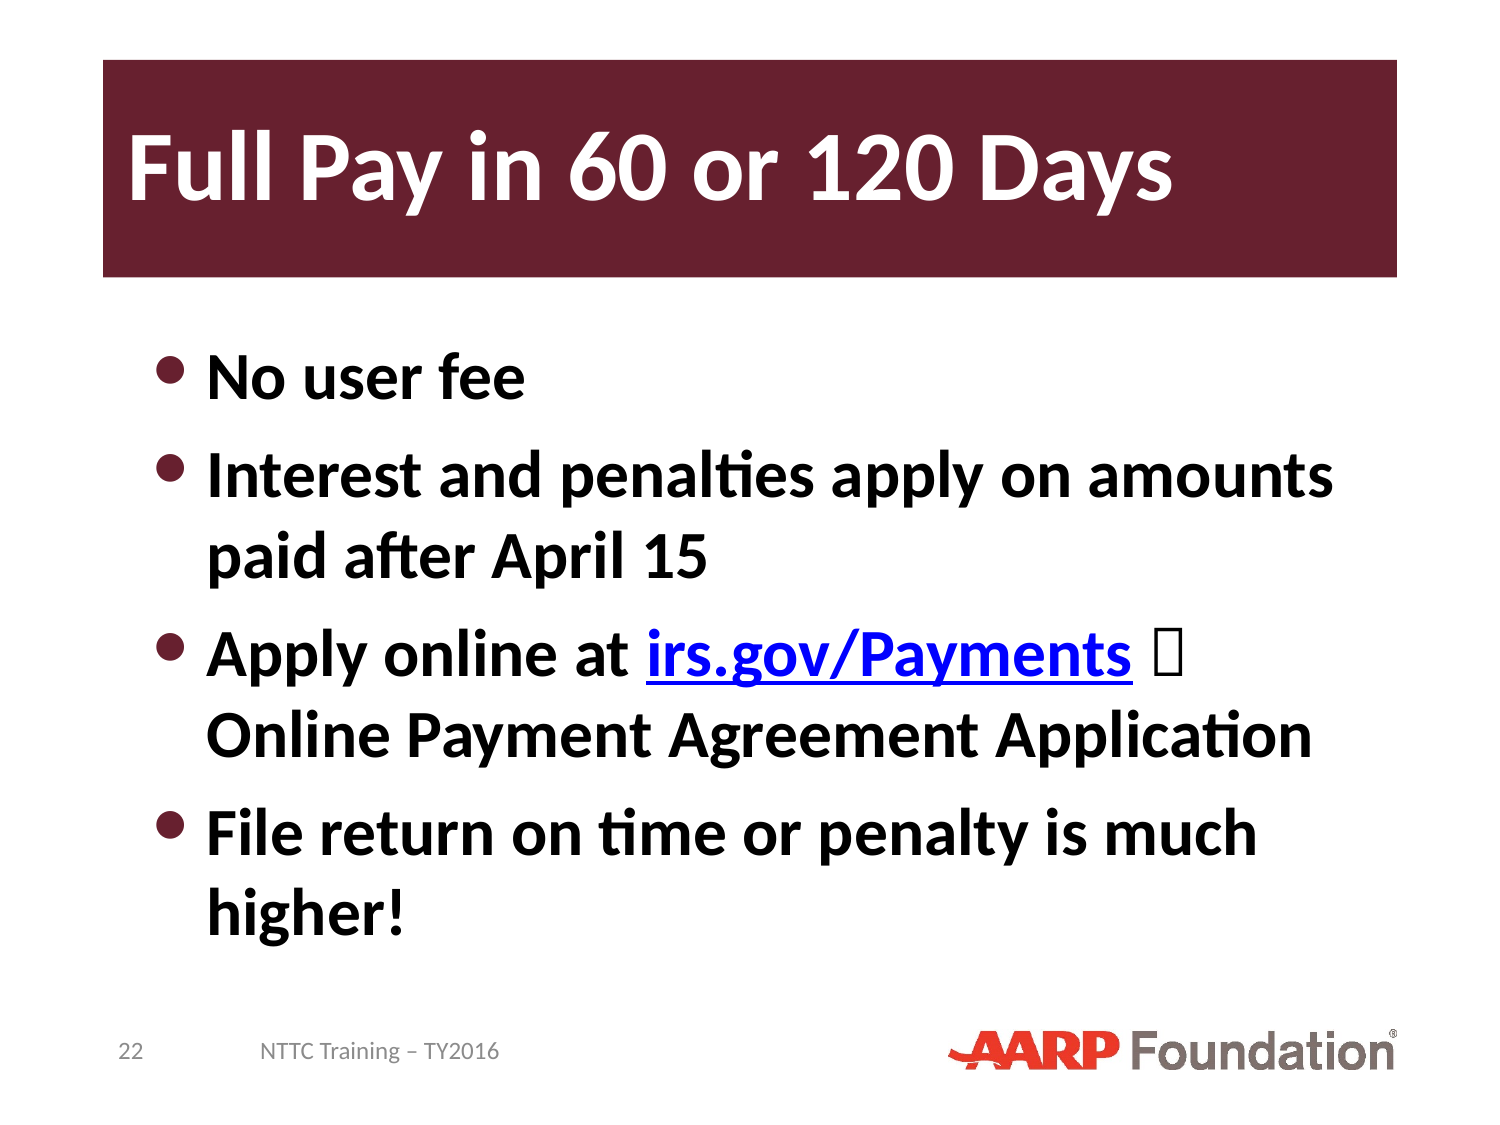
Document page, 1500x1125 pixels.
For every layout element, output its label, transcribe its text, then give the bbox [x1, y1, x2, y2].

slide_number 22 [103, 1019, 208, 1080]
title Full Pay in 60 or 120 Days [103, 59, 1397, 278]
footer NTTC Training – TY2016 [245, 1019, 812, 1080]
picture [948, 1029, 1397, 1070]
list No user fee Interest and penalties apply on amounts paid after April 15 Apply online at irs.gov/Payments  Online Payment Agreement Application File return on time or penalty is much higher! [137, 324, 1375, 963]
